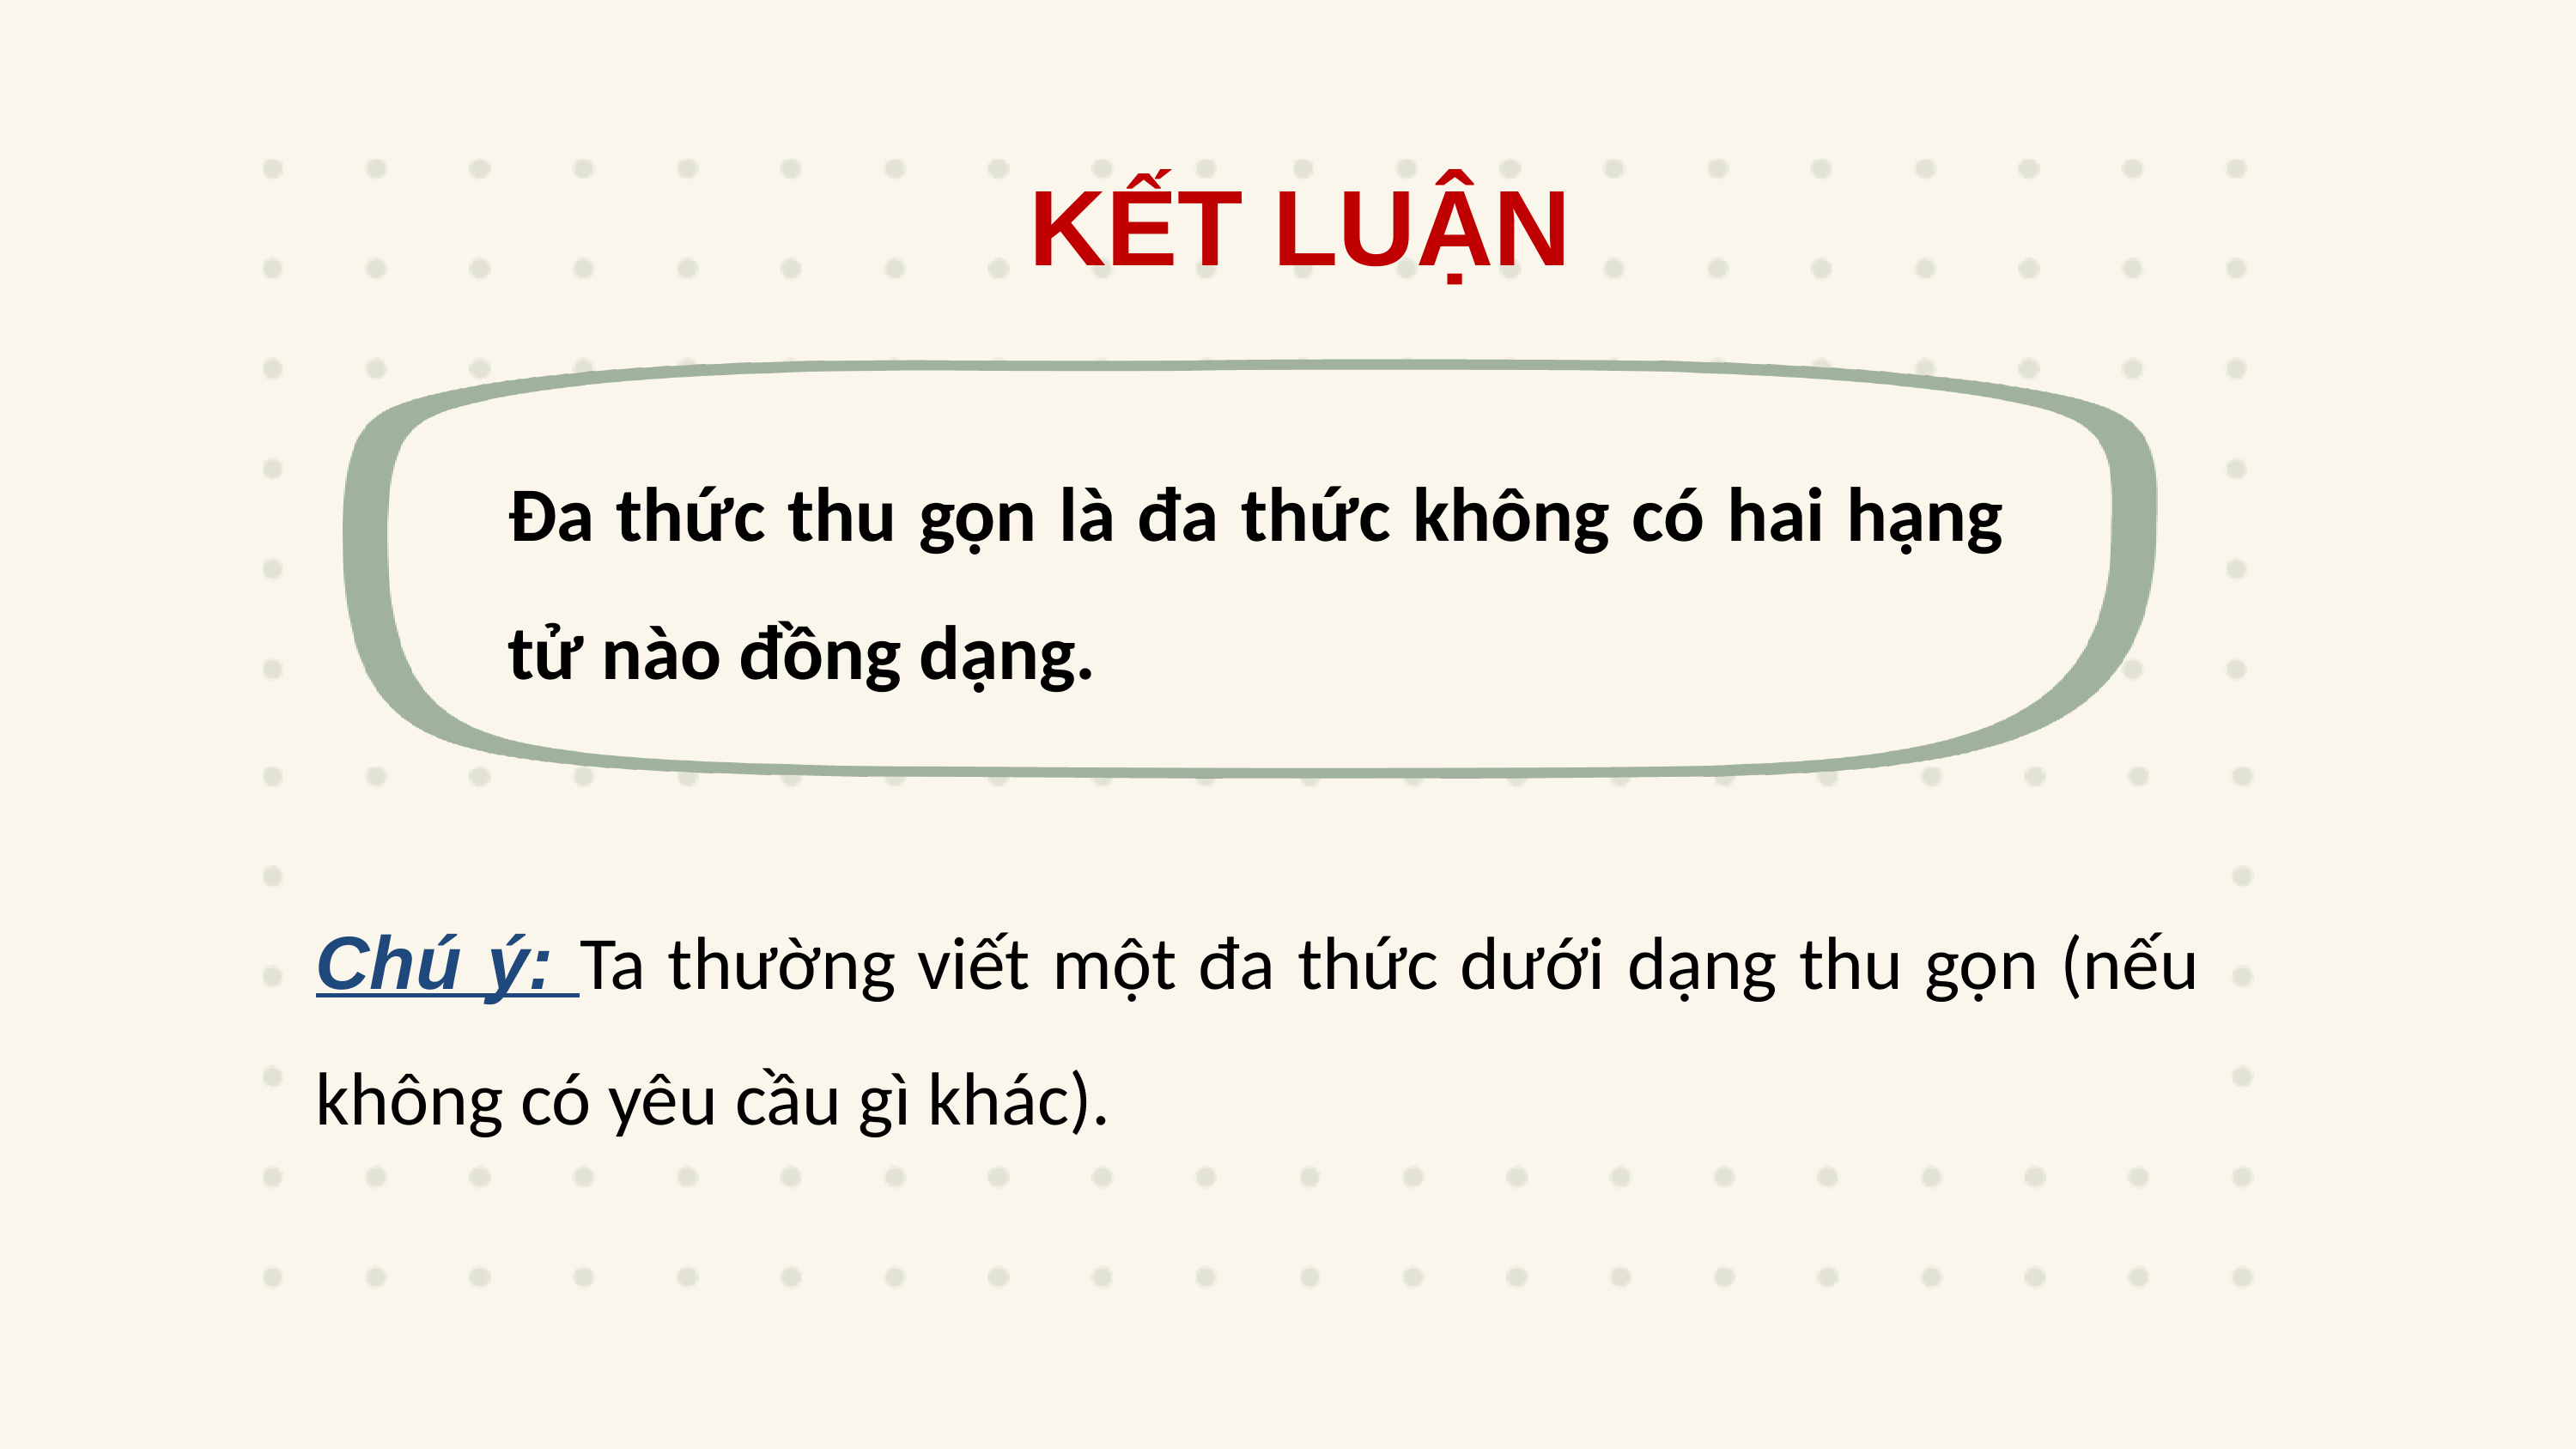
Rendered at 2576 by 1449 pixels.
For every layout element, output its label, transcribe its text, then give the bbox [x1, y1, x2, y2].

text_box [343, 359, 2158, 779]
text_box KẾT LUẬN [1016, 152, 1584, 294]
text_box [1300, 767, 2254, 1289]
text_box Chú ý: Ta thường viết một đa thức dưới dạng thu gọn (nếu không có yêu cầu gì khác). [302, 863, 2215, 1146]
text_box [263, 159, 1218, 682]
text_box [263, 767, 1218, 1289]
text_box [1293, 159, 2248, 682]
